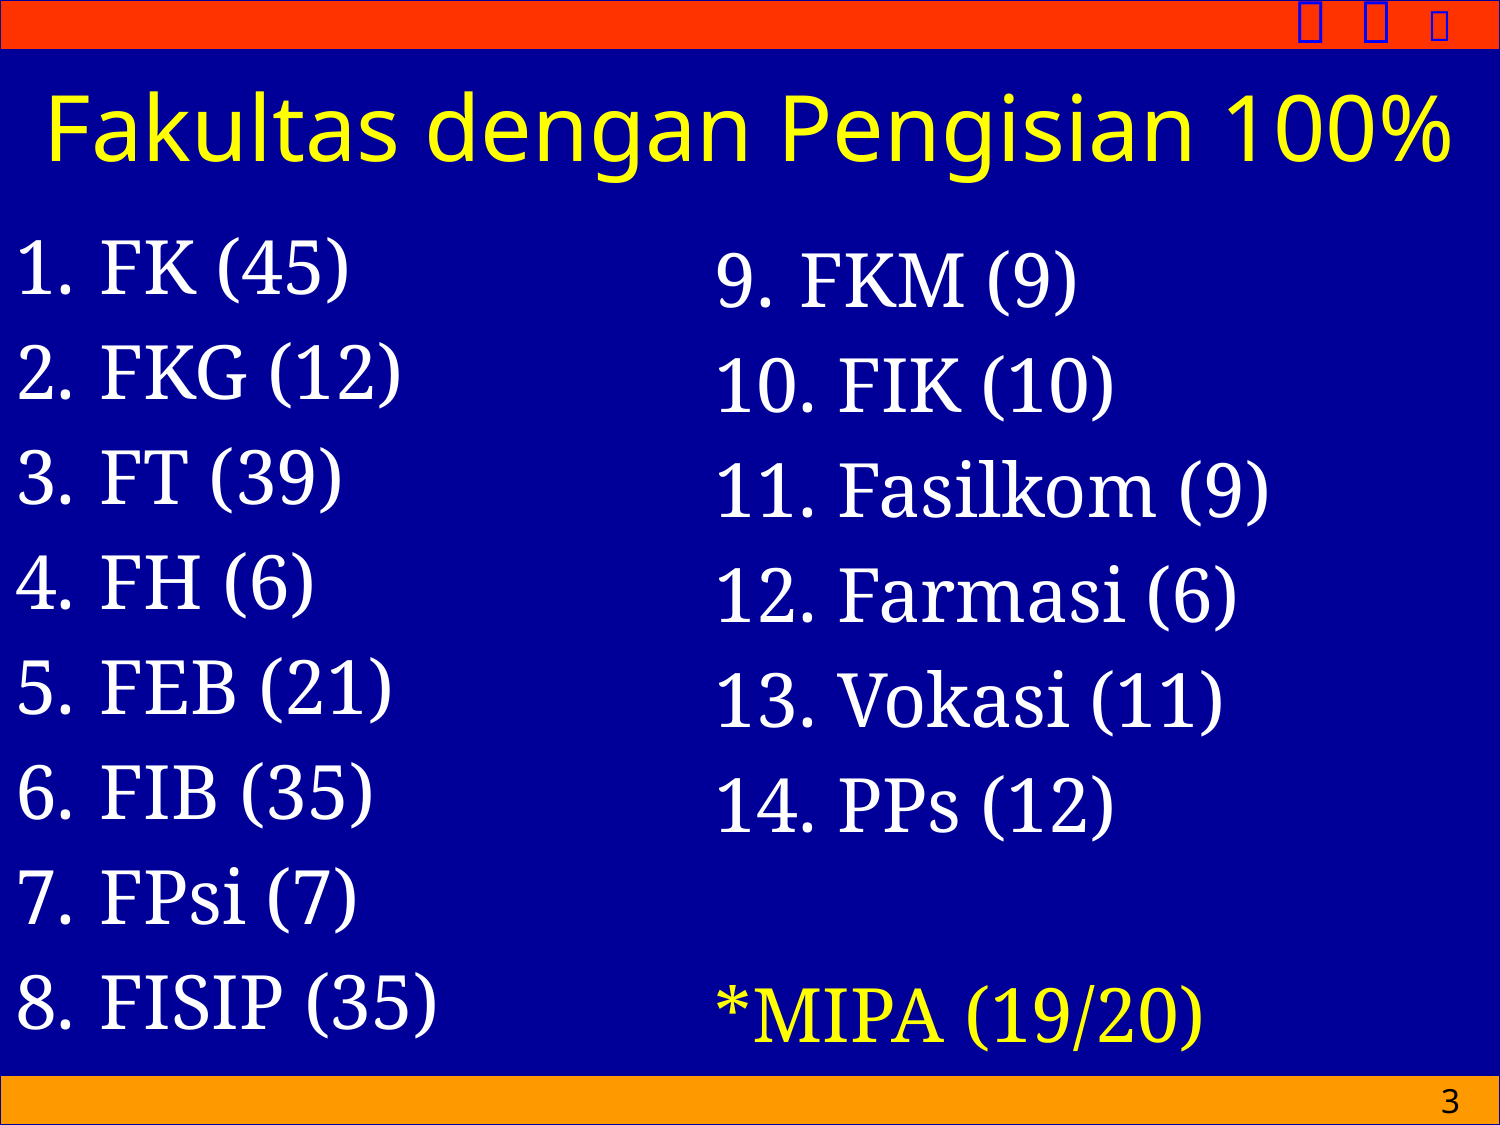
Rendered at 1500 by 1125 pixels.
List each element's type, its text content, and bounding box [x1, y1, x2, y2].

slide_number 3 [1124, 1072, 1476, 1125]
list FK (45) FKG (12) FT (39) FH (6) FEB (21) FIB (35) FPsi (7) FISIP (35) [0, 212, 713, 1063]
title Fakultas dengan Pengisian 100% [0, 62, 1500, 188]
text_box FKM (9) FIK (10) Fasilkom (9) Farmasi (6) Vokasi (11) PPs (12) *MIPA (19/20) [699, 224, 1500, 1075]
